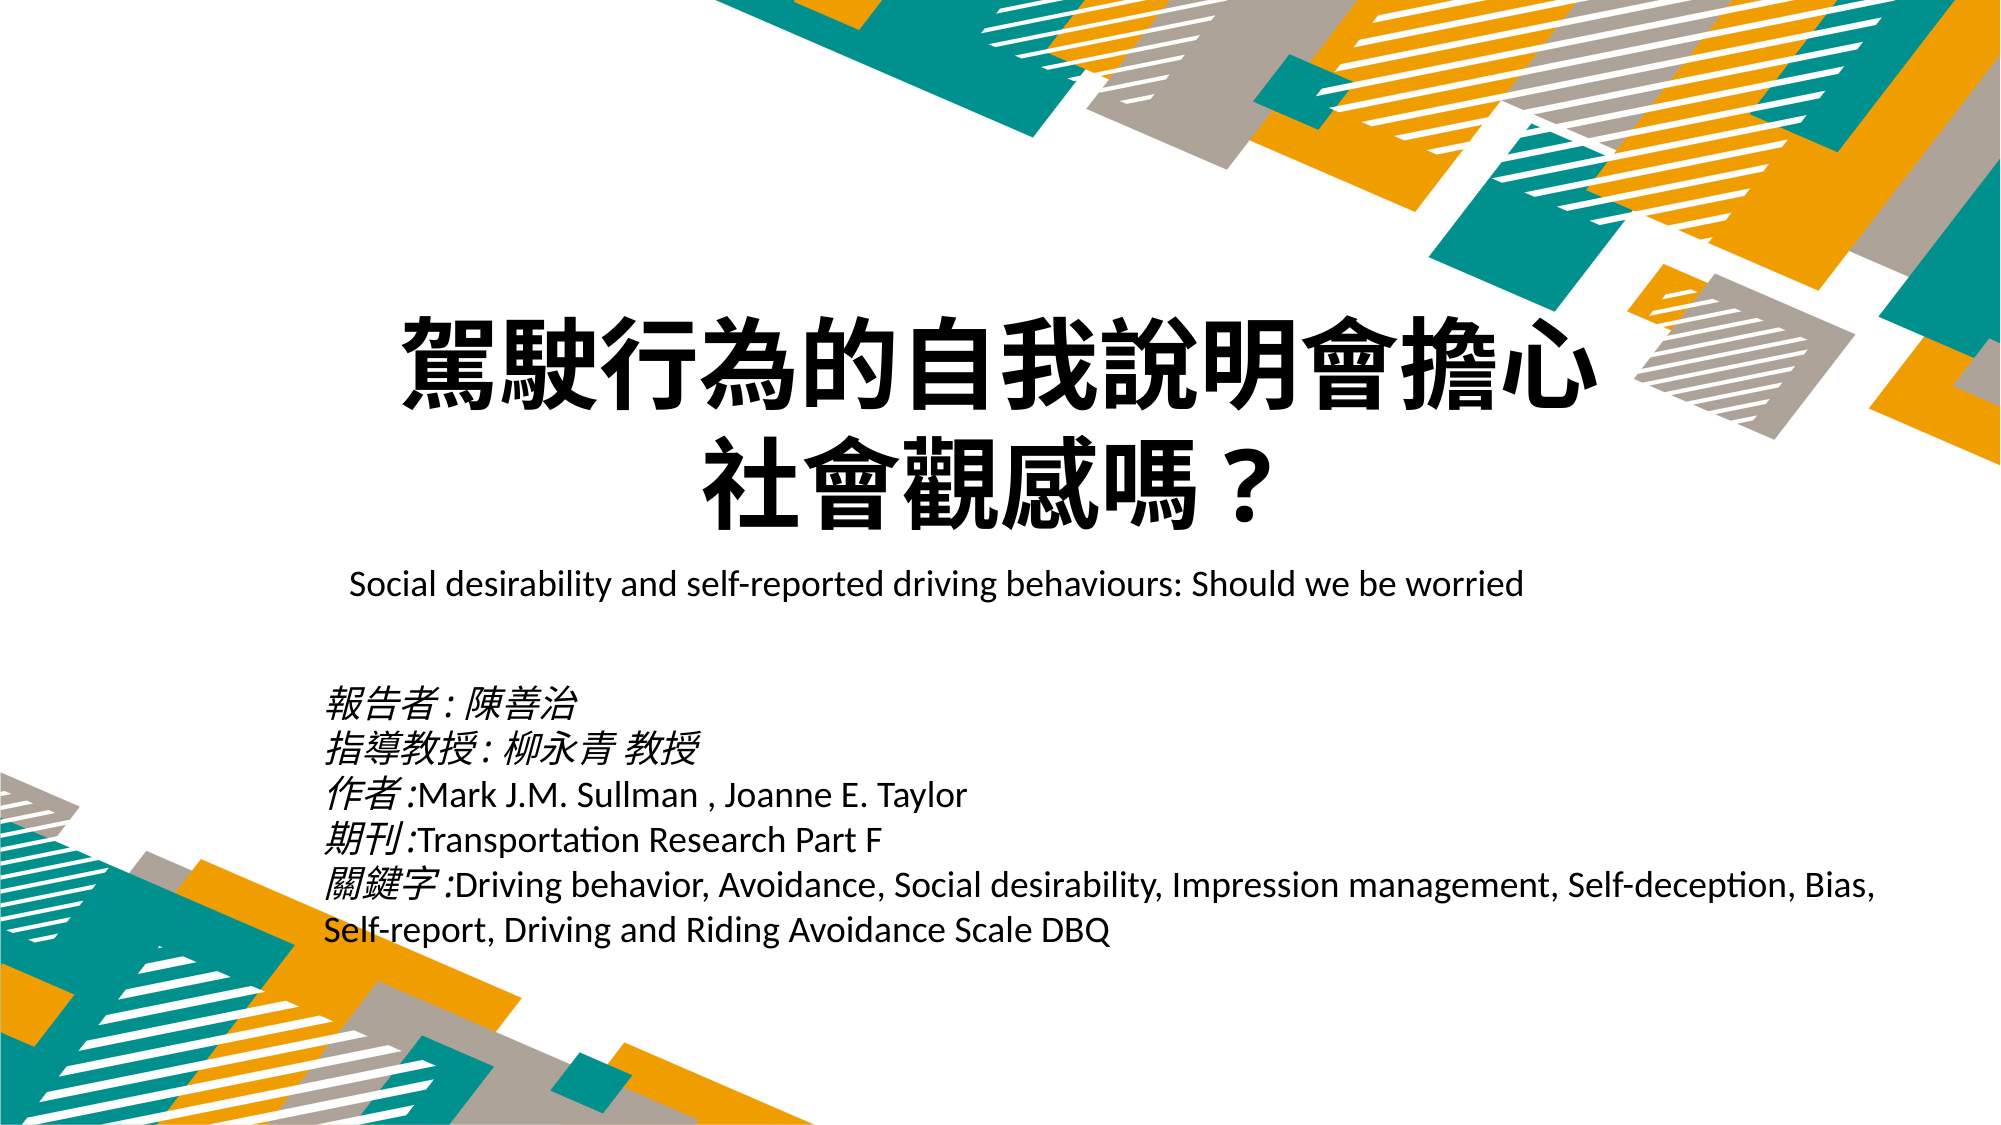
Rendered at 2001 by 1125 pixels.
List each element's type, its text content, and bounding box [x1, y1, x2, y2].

picture [0, 0, 2001, 1125]
text_box Social desirability and self-reported driving behaviours: Should we be worried [334, 551, 1682, 612]
text_box 報告者:陳善治 指導教授:柳永青 教授 作者:Mark J.M. Sullman , Joanne E. Taylor 期刊:Transportation Research Part F 關鍵字:Driving behavior, Avoidance, Social desirability, Impression management, Self-deception, Bias, Self-report, Driving and Riding Avoidance Scale DBQ [308, 672, 1934, 957]
text_box 駕駛行為的自我說明會擔心社會觀感嗎? [362, 294, 1638, 549]
